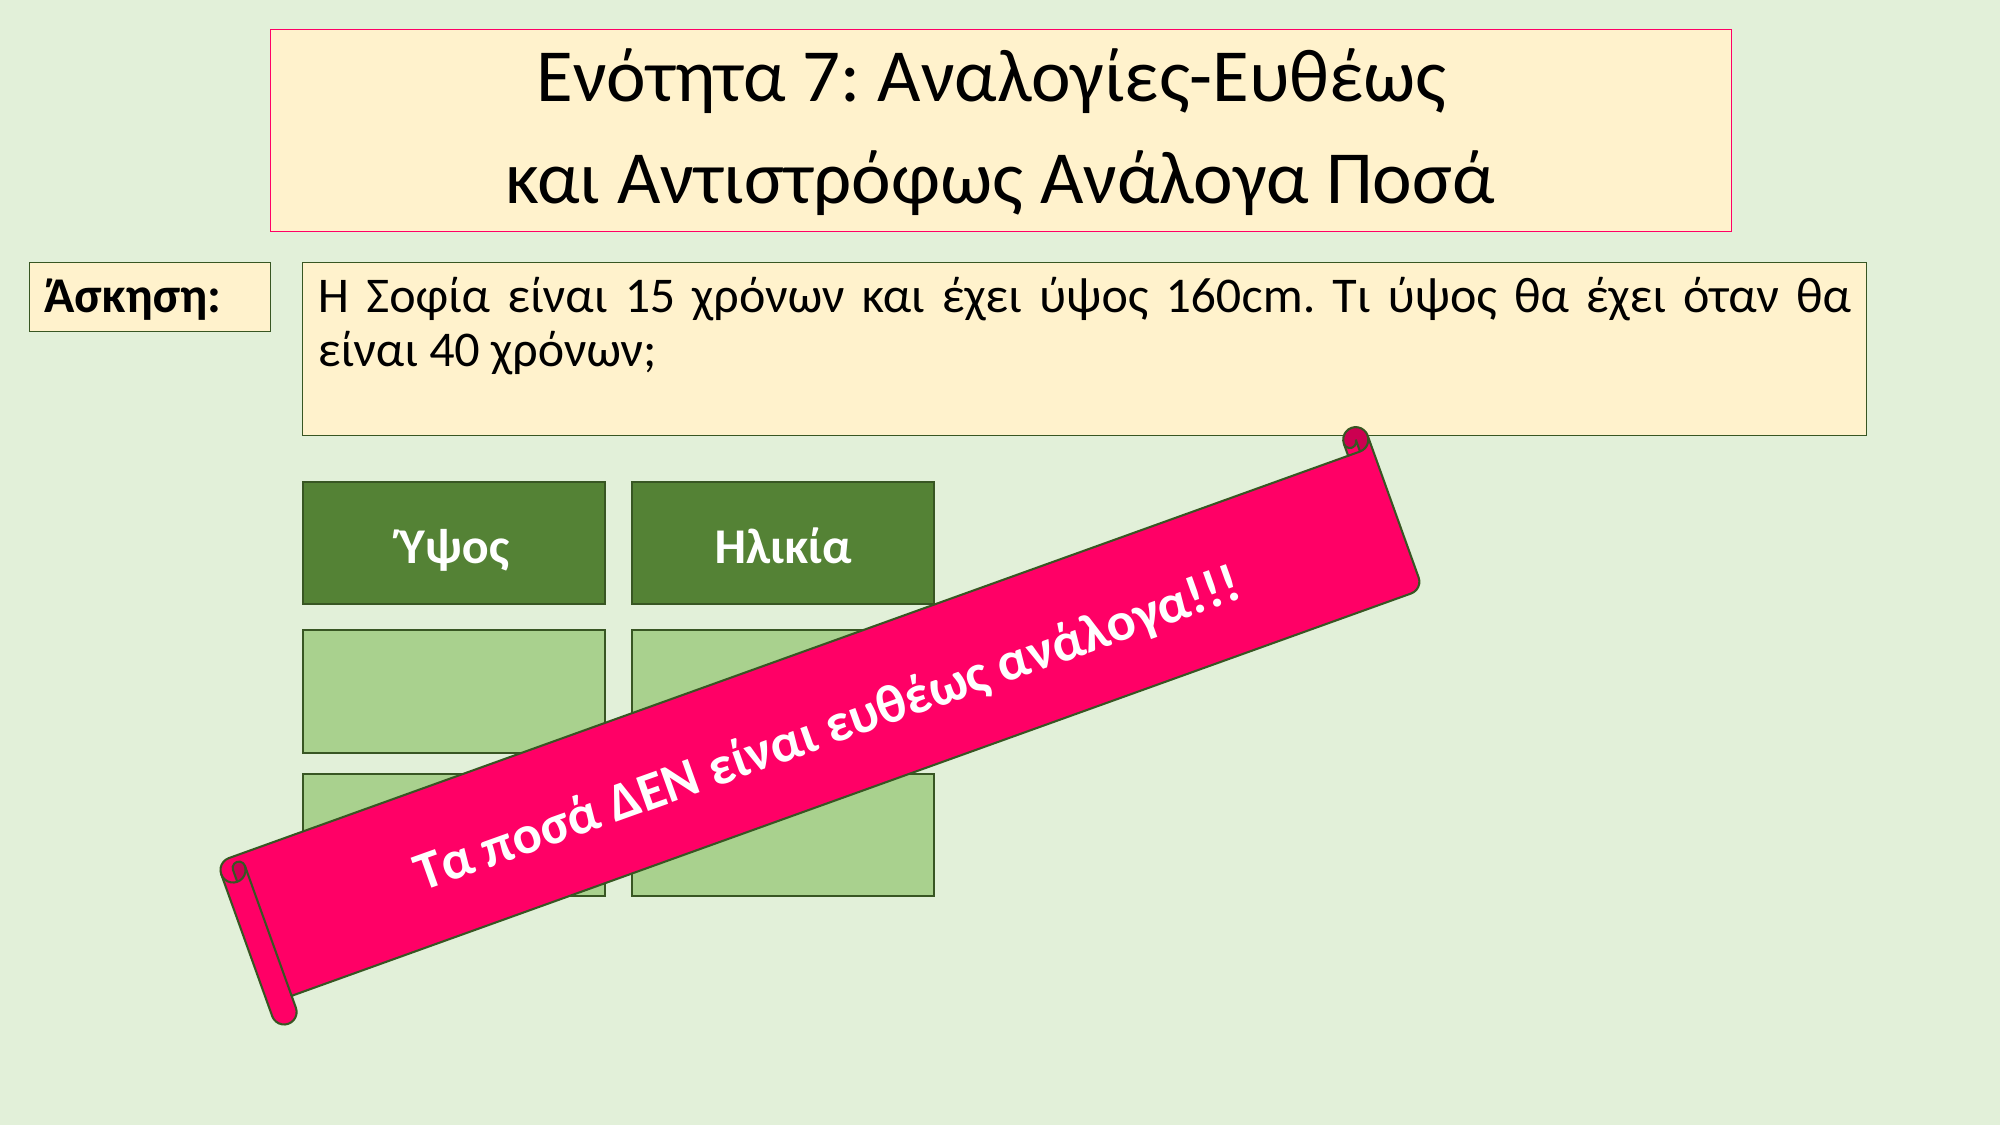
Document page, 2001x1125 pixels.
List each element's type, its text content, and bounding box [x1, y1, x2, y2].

text_box Ενότητα 7: Αναλογίες-Ευθέως και Αντιστρόφως Ανάλογα Ποσά [270, 29, 1732, 232]
text_box [302, 773, 459, 830]
text_box Η Σοφία είναι 15 χρόνων και έχει ύψος 160cm. Τι ύψος θα έχει όταν θα είναι 40 χρόνων; [302, 262, 1867, 436]
text_box [631, 773, 935, 897]
text_box [302, 629, 606, 754]
text_box [631, 629, 860, 712]
text_box Ηλικία [631, 481, 935, 605]
text_box [573, 885, 606, 897]
text_box Τα ποσά ΔΕΝ είναι ευθέως ανάλογα!!! [219, 426, 1421, 1026]
text_box Ύψος [302, 481, 606, 605]
text_box Άσκηση: [29, 262, 271, 332]
